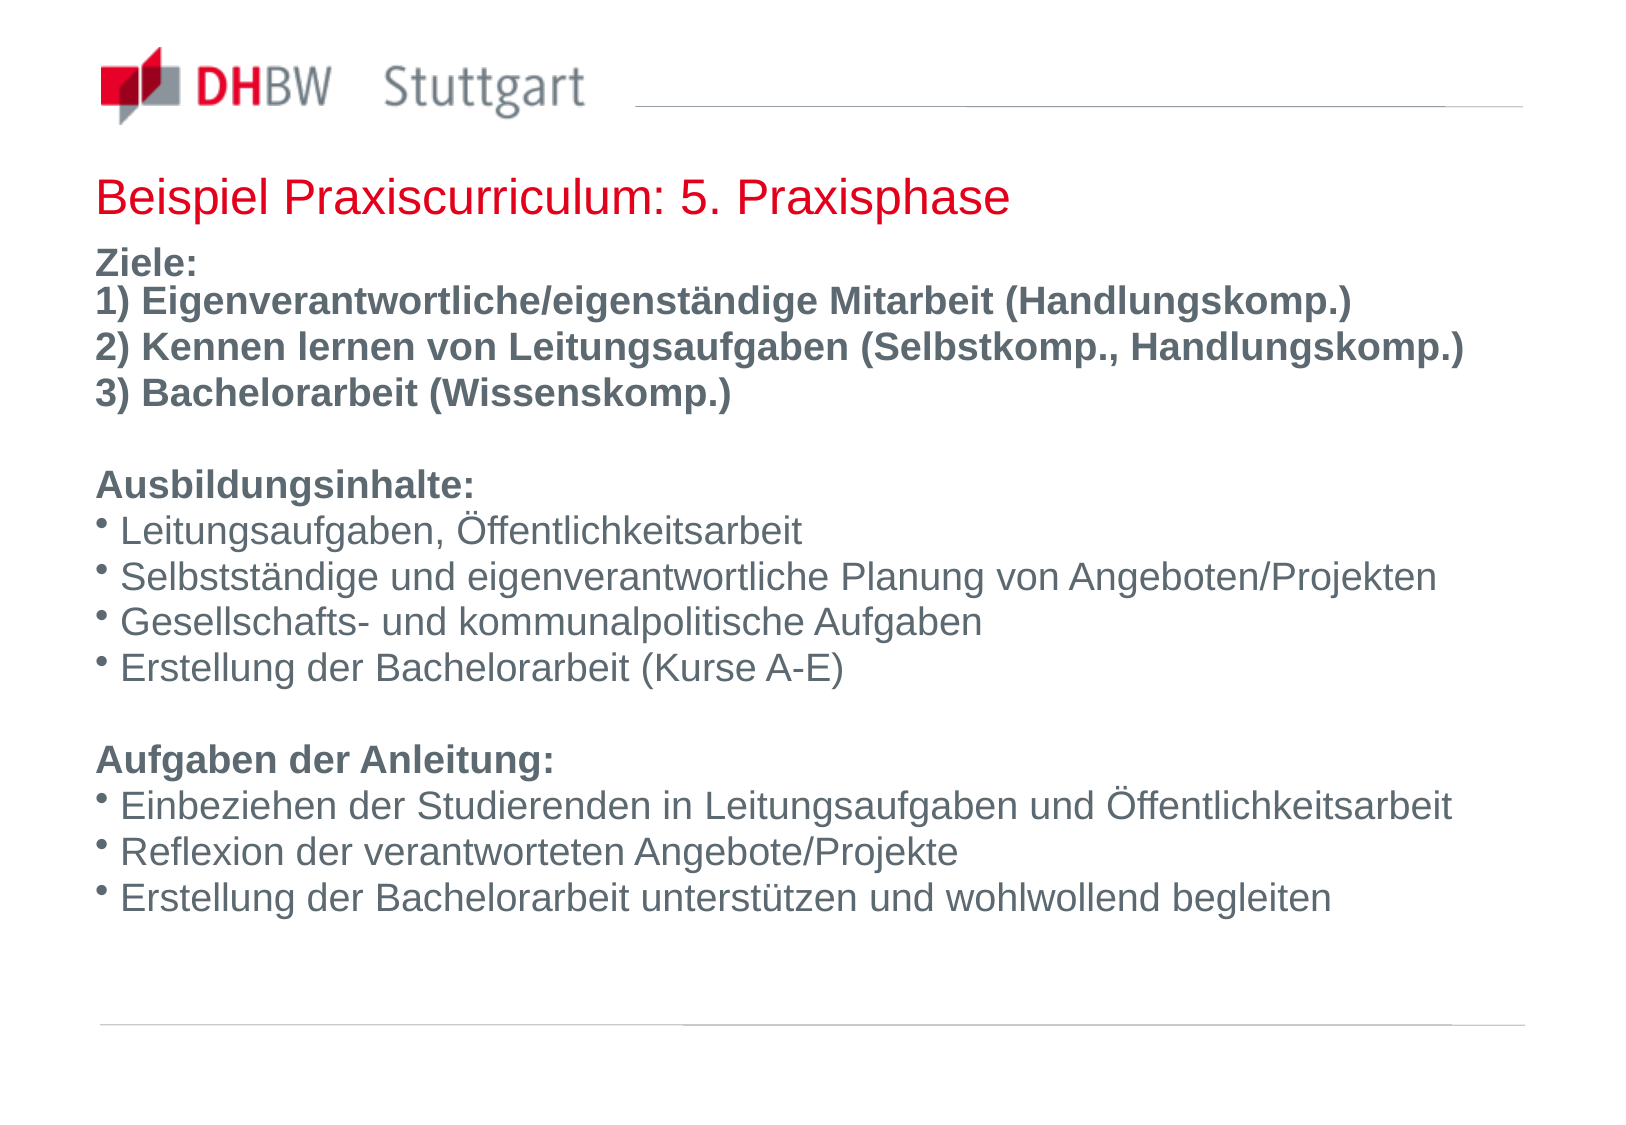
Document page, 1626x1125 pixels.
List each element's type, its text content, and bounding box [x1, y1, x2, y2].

picture [101, 47, 587, 125]
list Ziele: 1) Eigenverantwortliche/eigenständige Mitarbeit (Handlungskomp.) 2) Kennen lernen von Leitungsaufgaben (Selbstkomp., Handlungskomp.) 3) Bachelorarbeit (Wissenskomp.) Ausbildungsinhalte: Leitungsaufgaben, Öffentlichkeitsarbeit Selbstständige und eigenverantwortliche Planung von Angeboten/Projekten Gesellschafts- und kommunalpolitische Aufgaben Erstellung der Bachelorarbeit (Kurse A-E) Aufgaben der Anleitung: Einbeziehen der Studierenden in Leitungsaufgaben und Öffentlichkeitsarbeit Reflexion der verantworteten Angebote/Projekte Erstellung der Bachelorarbeit unterstützen und wohlwollend begleiten [80, 238, 1625, 1024]
text_box Beispiel Praxiscurriculum: 5. Praxisphase [80, 160, 1481, 232]
